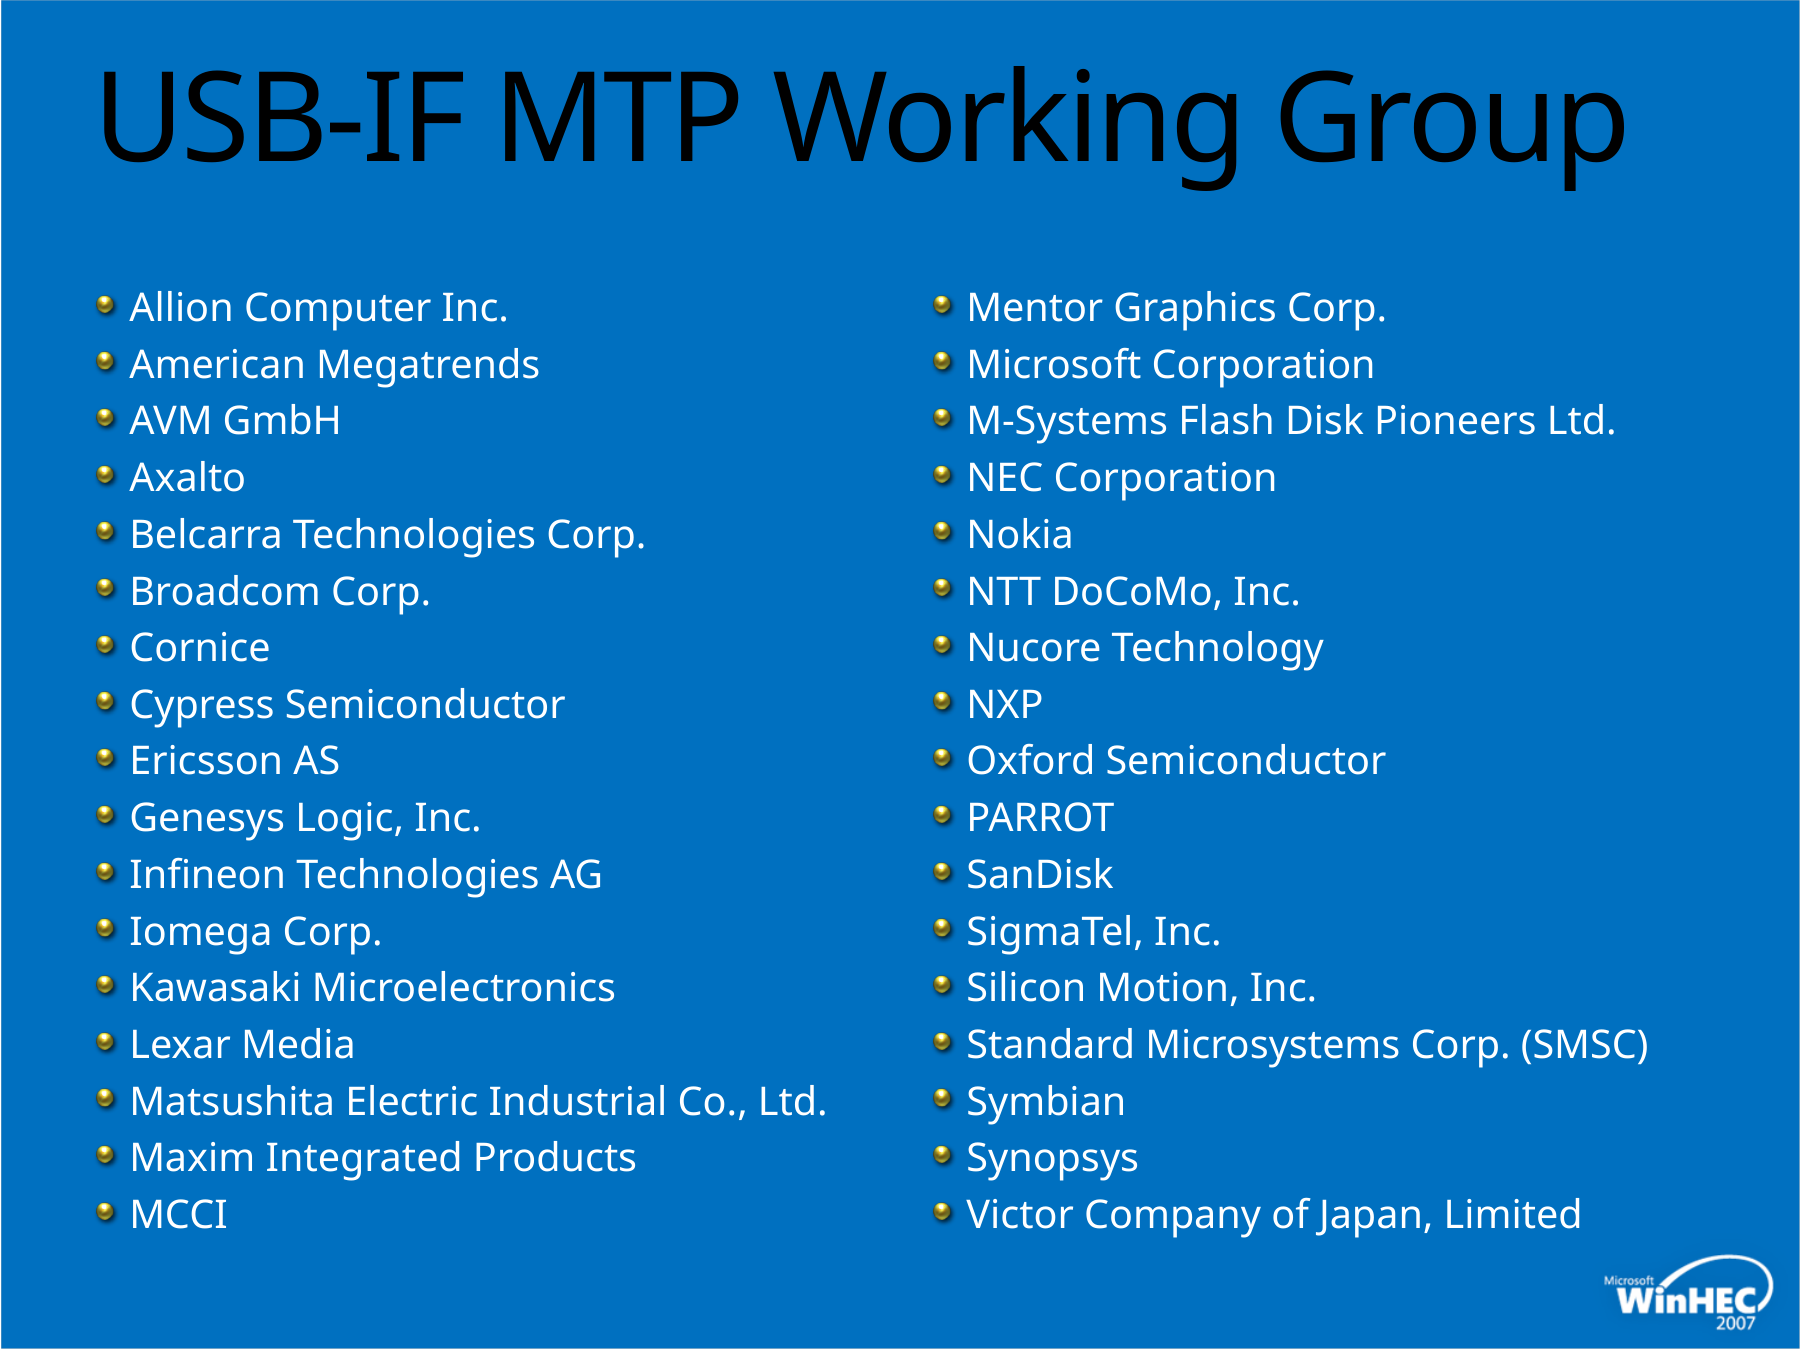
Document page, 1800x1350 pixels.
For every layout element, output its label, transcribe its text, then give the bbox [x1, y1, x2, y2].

picture [0, 0, 1800, 1350]
list Allion Computer Inc. American Megatrends AVM GmbH Axalto Belcarra Technologies Corp. Broadcom Corp. Cornice Cypress Semiconductor Ericsson AS Genesys Logic, Inc. Infineon Technologies AG Iomega Corp. Kawasaki Microelectronics Lexar Media Matsushita Electric Industrial Co., Ltd. Maxim Integrated Products MCCI [75, 278, 888, 1246]
title USB-IF MTP Working Group [75, 45, 1725, 182]
list Mentor Graphics Corp. Microsoft Corporation M-Systems Flash Disk Pioneers Ltd. NEC Corporation Nokia NTT DoCoMo, Inc. Nucore Technology NXP Oxford Semiconductor PARROT SanDisk SigmaTel, Inc. Silicon Motion, Inc. Standard Microsystems Corp. (SMSC) Symbian Synopsys Victor Company of Japan, Limited [912, 278, 1725, 1246]
